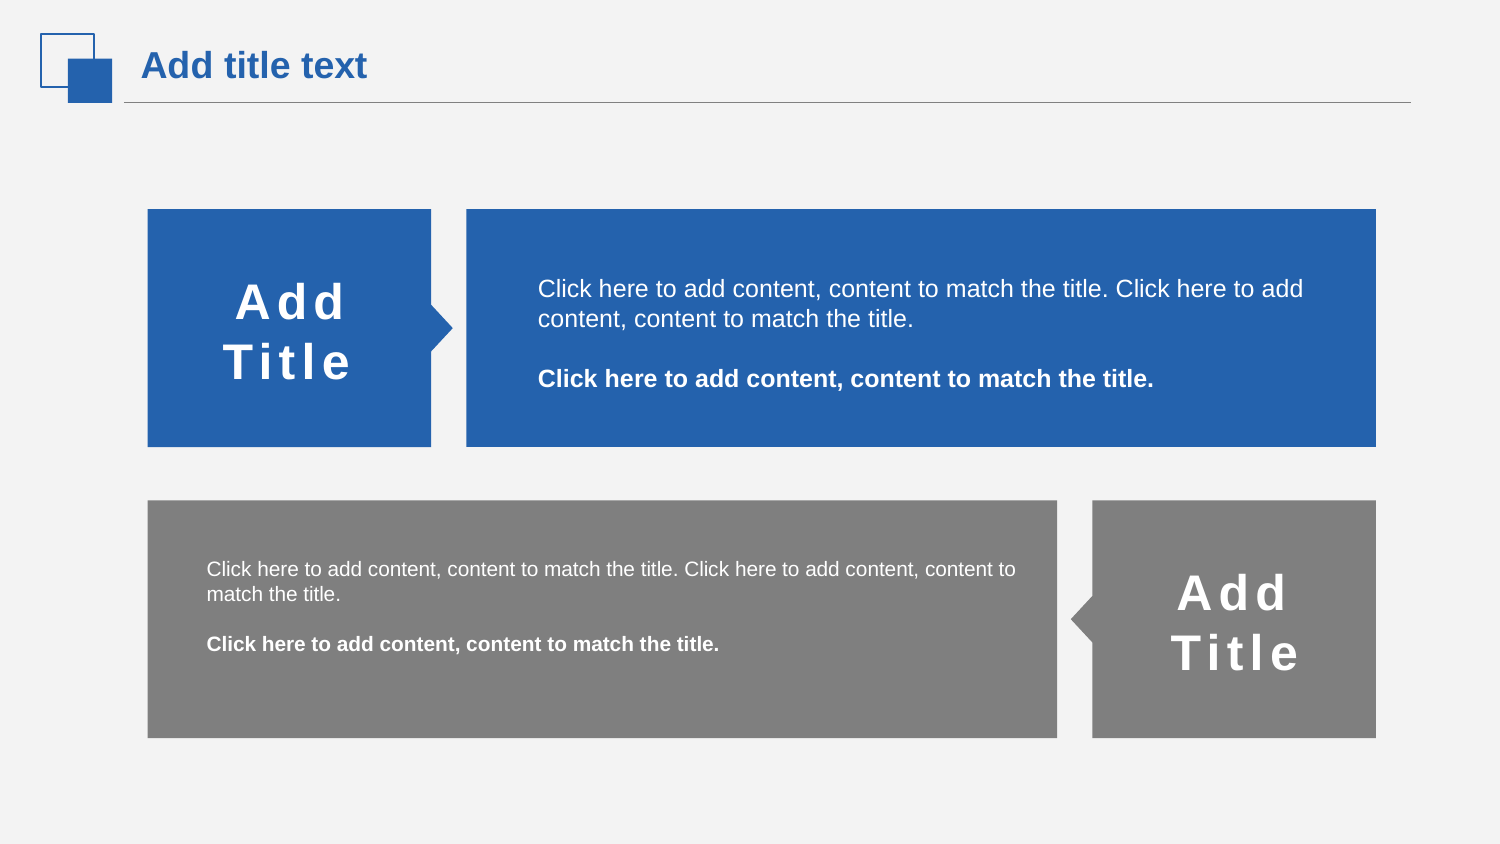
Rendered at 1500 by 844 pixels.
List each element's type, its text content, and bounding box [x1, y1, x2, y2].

text_box AddTitle [1162, 560, 1307, 681]
text_box Add title text [140, 32, 491, 95]
text_box Add Title [217, 269, 362, 450]
text_box [1069, 498, 1379, 741]
text_box [145, 498, 1059, 740]
text_box Click here to add content, content to match the title. Click here to add content, content to match the title. Click here to add content, content to match the title. [537, 272, 1318, 393]
text_box [145, 207, 455, 450]
text_box [464, 207, 1378, 449]
text_box Click here to add content, content to match the title. Click here to add content, content to match the title. Click here to add content, content to match the title. [206, 556, 1022, 657]
